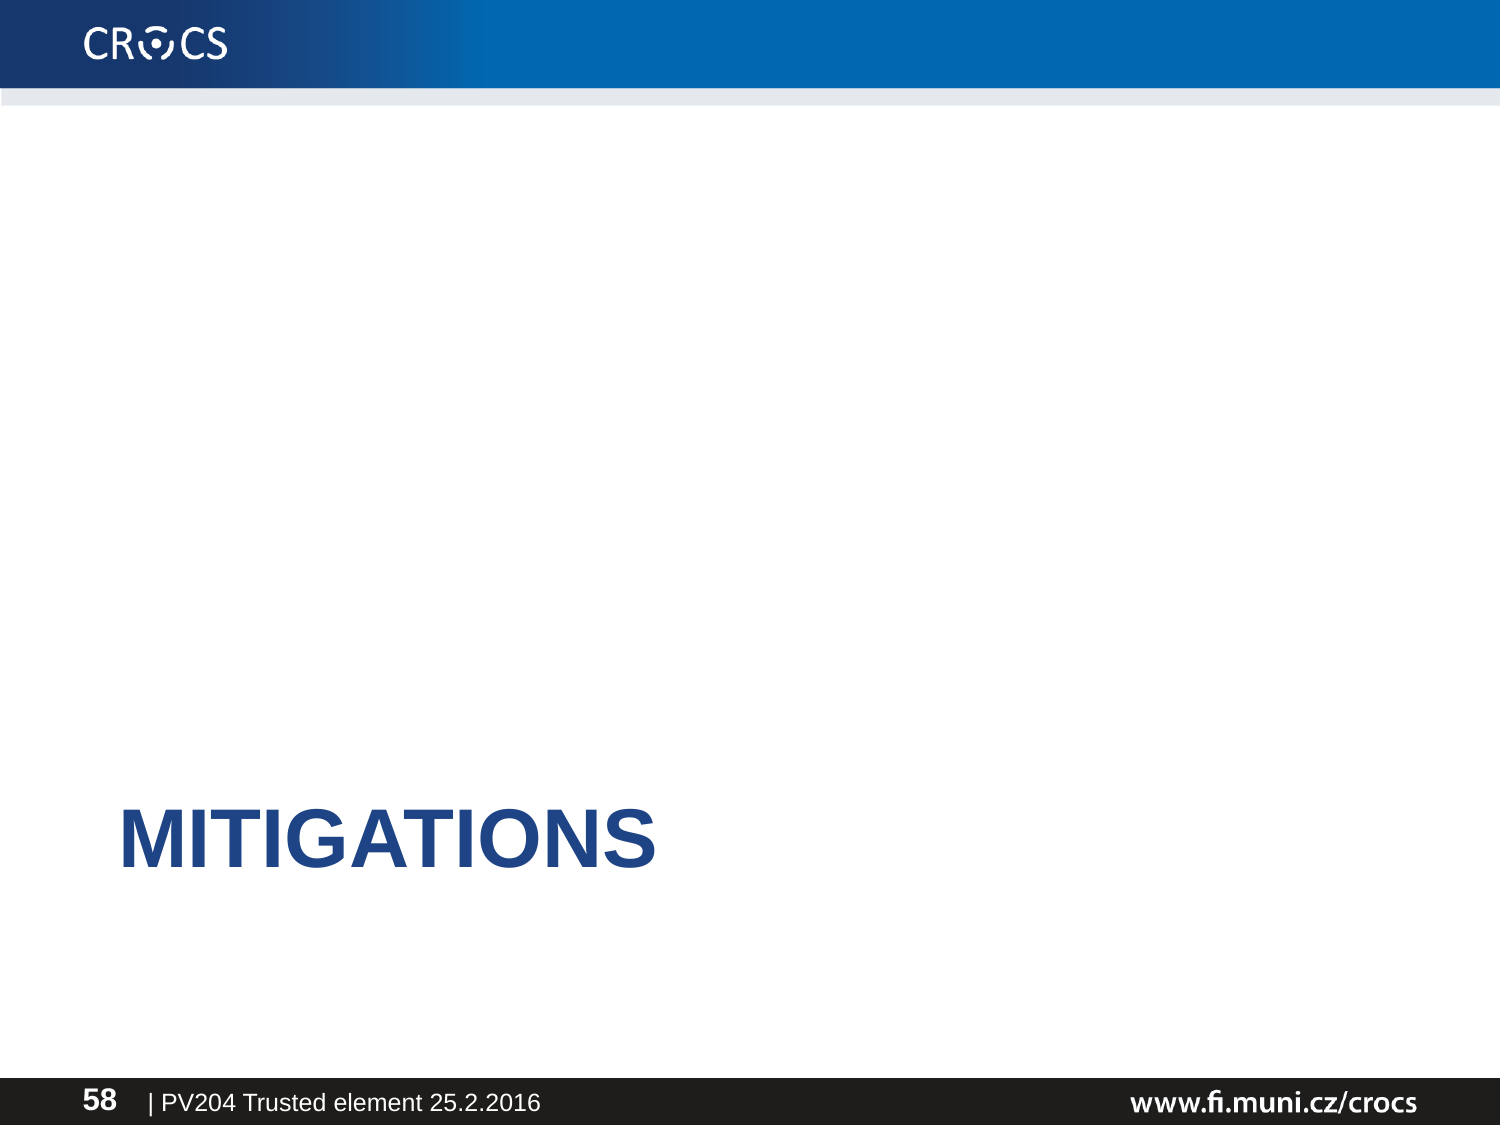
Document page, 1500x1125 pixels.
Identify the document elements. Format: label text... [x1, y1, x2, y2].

footer | PV204 Trusted element 25.2.2016 [147, 1078, 809, 1125]
slide_number 58 [82, 1078, 147, 1125]
picture [0, 0, 1500, 1125]
title Mitigations [118, 722, 1394, 947]
